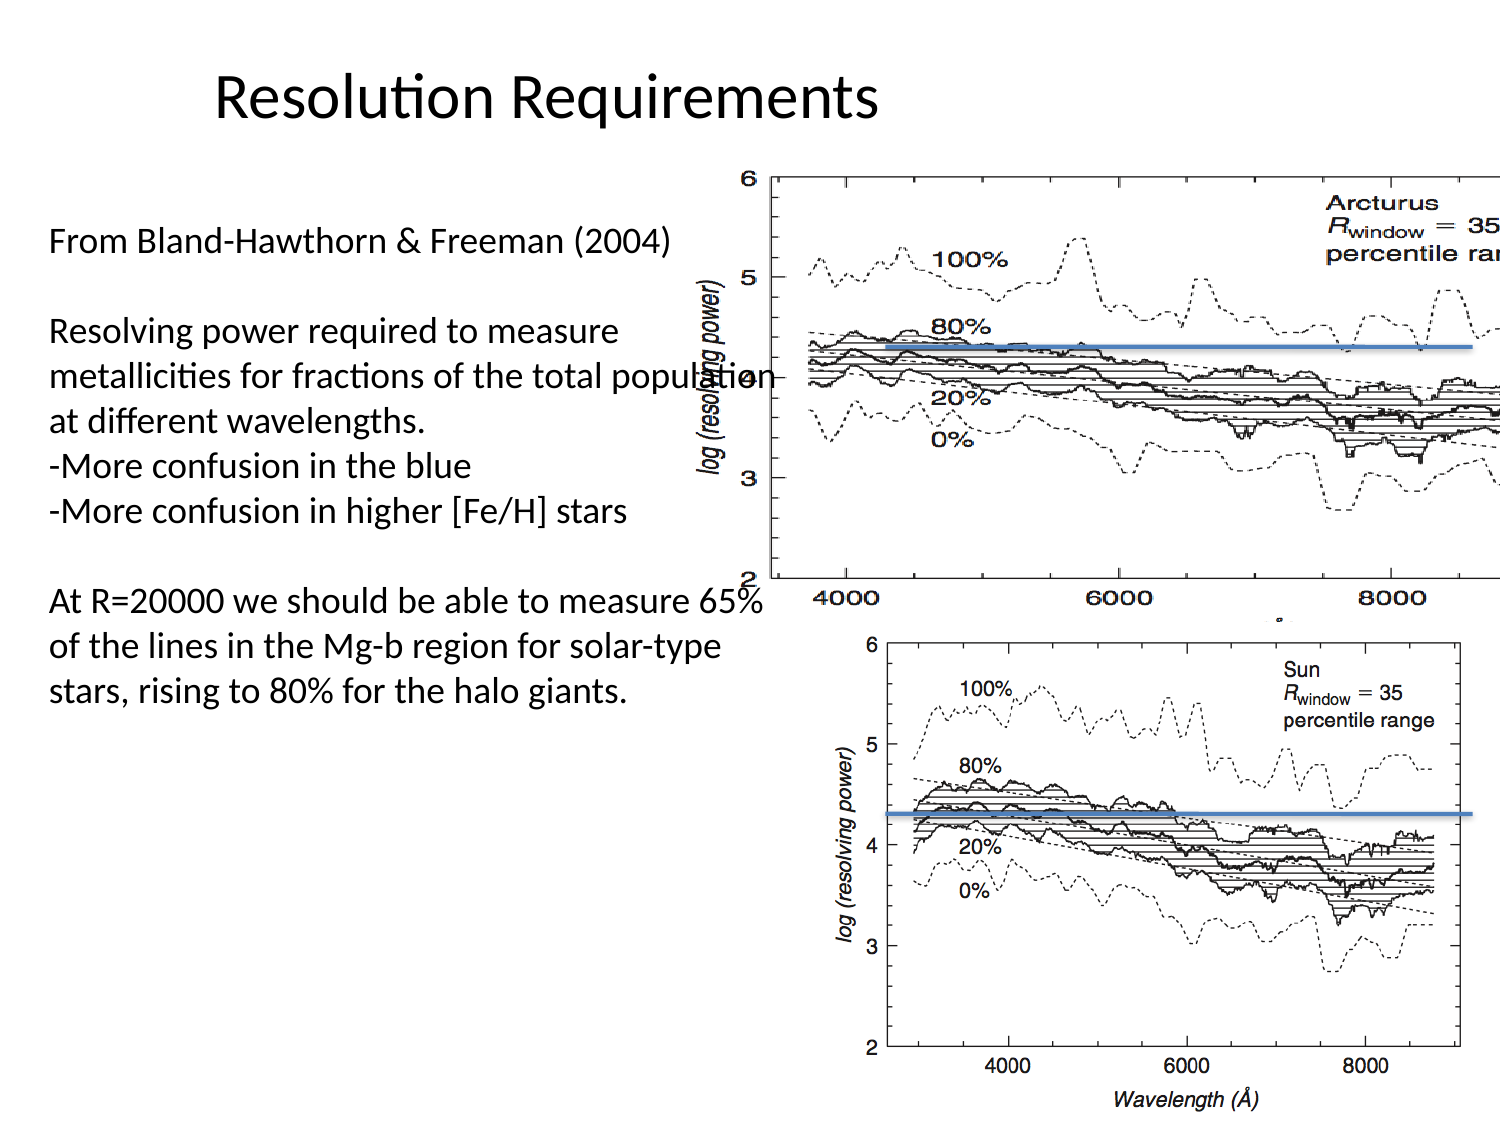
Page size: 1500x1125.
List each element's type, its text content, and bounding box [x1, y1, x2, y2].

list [674, 139, 1500, 663]
text_box From Bland-Hawthorn & Freeman (2004) Resolving power required to measure metallicities for fractions of the total population at different wavelengths. -More confusion in the blue -More confusion in higher [Fe/H] stars At R=20000 we should be able to measure 65% of the lines in the Mg-b region for solar-type stars, rising to 80% for the halo giants. [34, 208, 798, 763]
picture [824, 622, 1473, 1125]
title Resolution Requirements [75, 45, 1021, 140]
